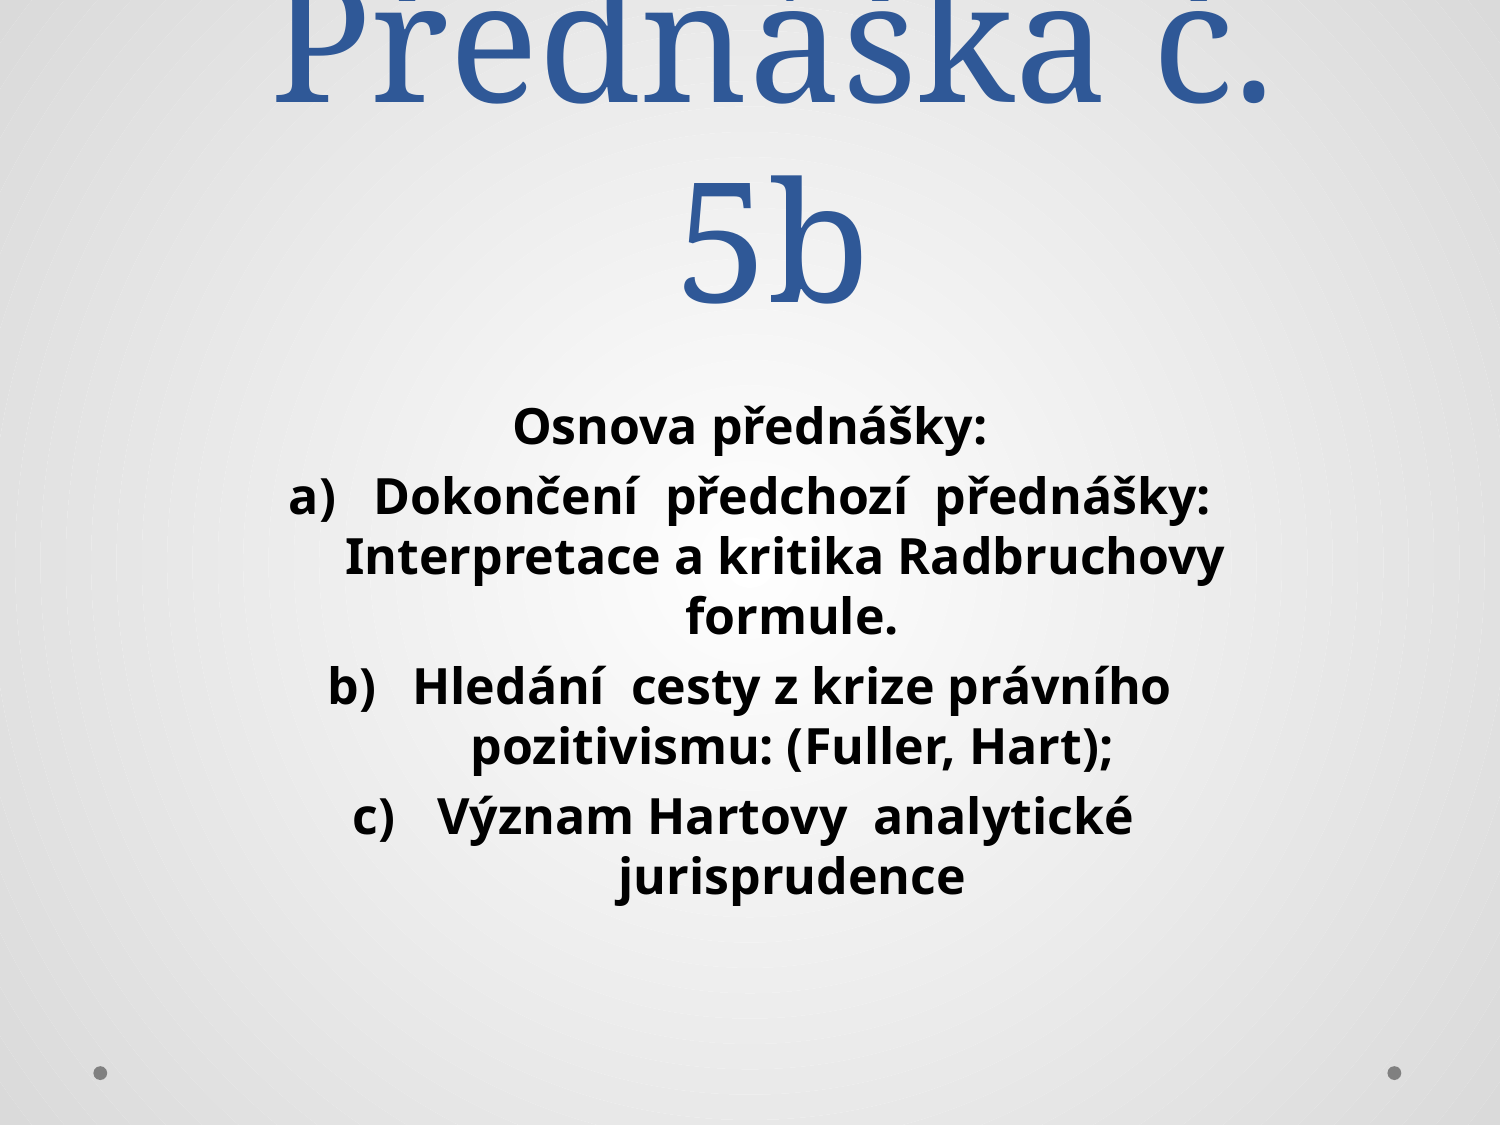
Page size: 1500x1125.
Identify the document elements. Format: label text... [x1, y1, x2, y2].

subtitle Osnova přednášky: Dokončení předchozí přednášky: Interpretace a kritika Radbruchovy formule. Hledání cesty z krize právního pozitivismu: (Fuller, Hart); Význam Hartovy analytické jurisprudence [225, 386, 1275, 925]
title Přednáška č. 5b [135, 101, 1411, 343]
